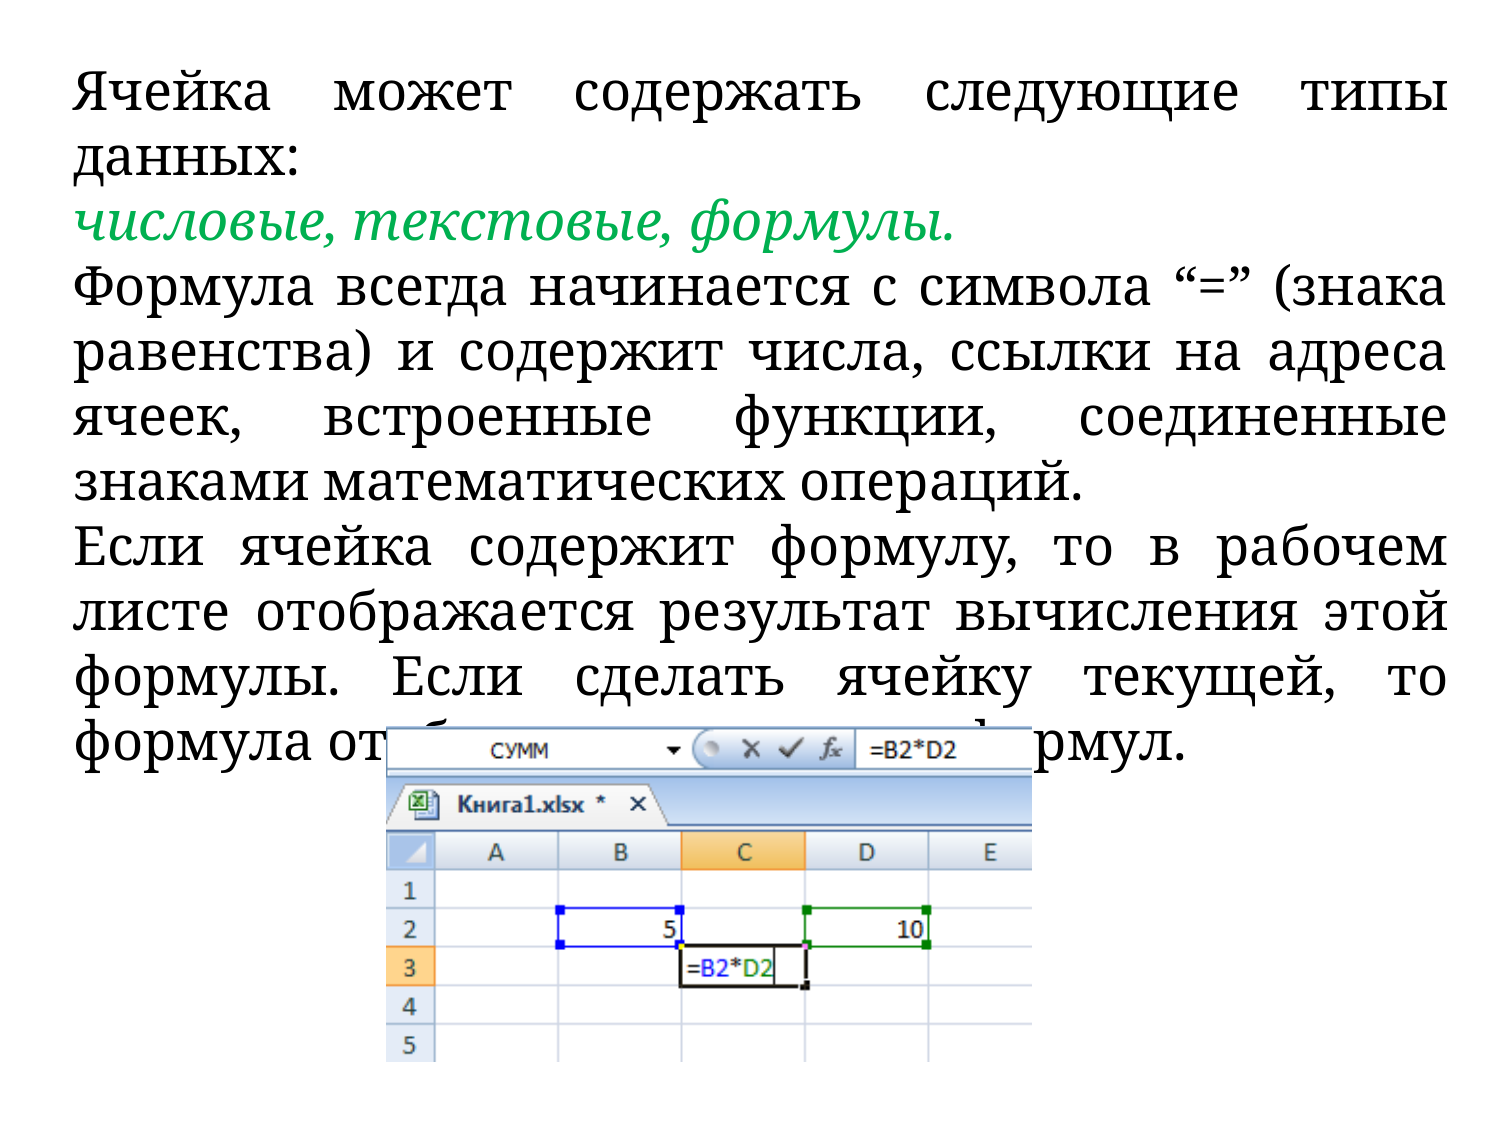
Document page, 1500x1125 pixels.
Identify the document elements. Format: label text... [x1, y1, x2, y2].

text_box Ячейка может содержать следующие типы данных: числовые, текстовые, формулы. Формула всегда начинается с символа “=” (знака равенства) и содержит числа, ссылки на адреса ячеек, встроенные функции, соединенные знаками математических операций. Если ячейка содержит формулу, то в рабочем листе отображается результат вычисления этой формулы. Если сделать ячейку текущей, то формула отображается в строке формул. [58, 49, 1465, 719]
picture [386, 726, 1032, 1062]
